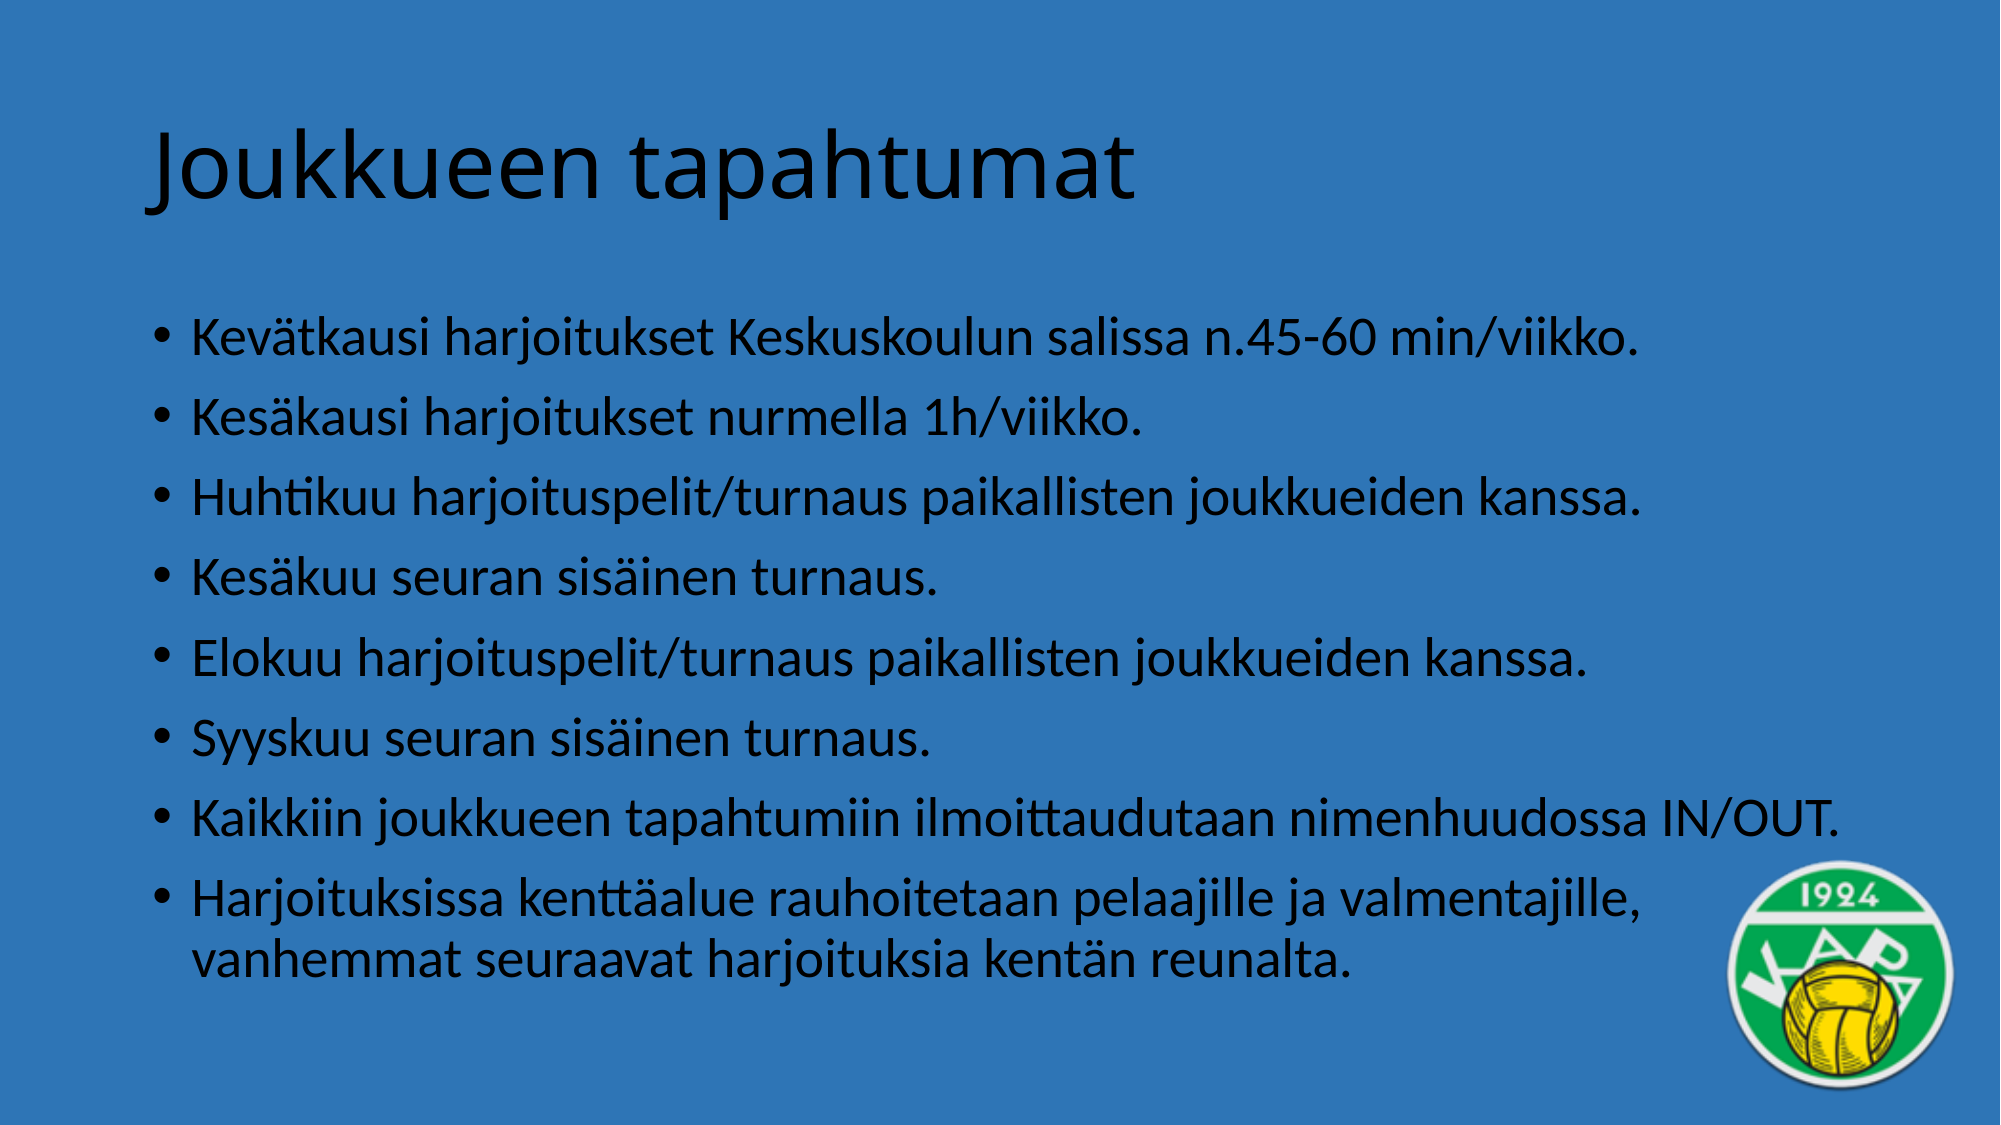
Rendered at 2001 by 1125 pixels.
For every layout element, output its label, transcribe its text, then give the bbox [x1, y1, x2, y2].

picture [1721, 859, 1964, 1101]
list Kevätkausi harjoitukset Keskuskoulun salissa n.45-60 min/viikko. Kesäkausi harjoitukset nurmella 1h/viikko. Huhtikuu harjoituspelit/turnaus paikallisten joukkueiden kanssa. Kesäkuu seuran sisäinen turnaus. Elokuu harjoituspelit/turnaus paikallisten joukkueiden kanssa. Syyskuu seuran sisäinen turnaus. Kaikkiin joukkueen tapahtumiin ilmoittaudutaan nimenhuudossa IN/OUT. Harjoituksissa kenttäalue rauhoitetaan pelaajille ja valmentajille, vanhemmat seuraavat harjoituksia kentän reunalta. [137, 299, 1863, 1014]
title Joukkueen tapahtumat [137, 59, 1863, 278]
